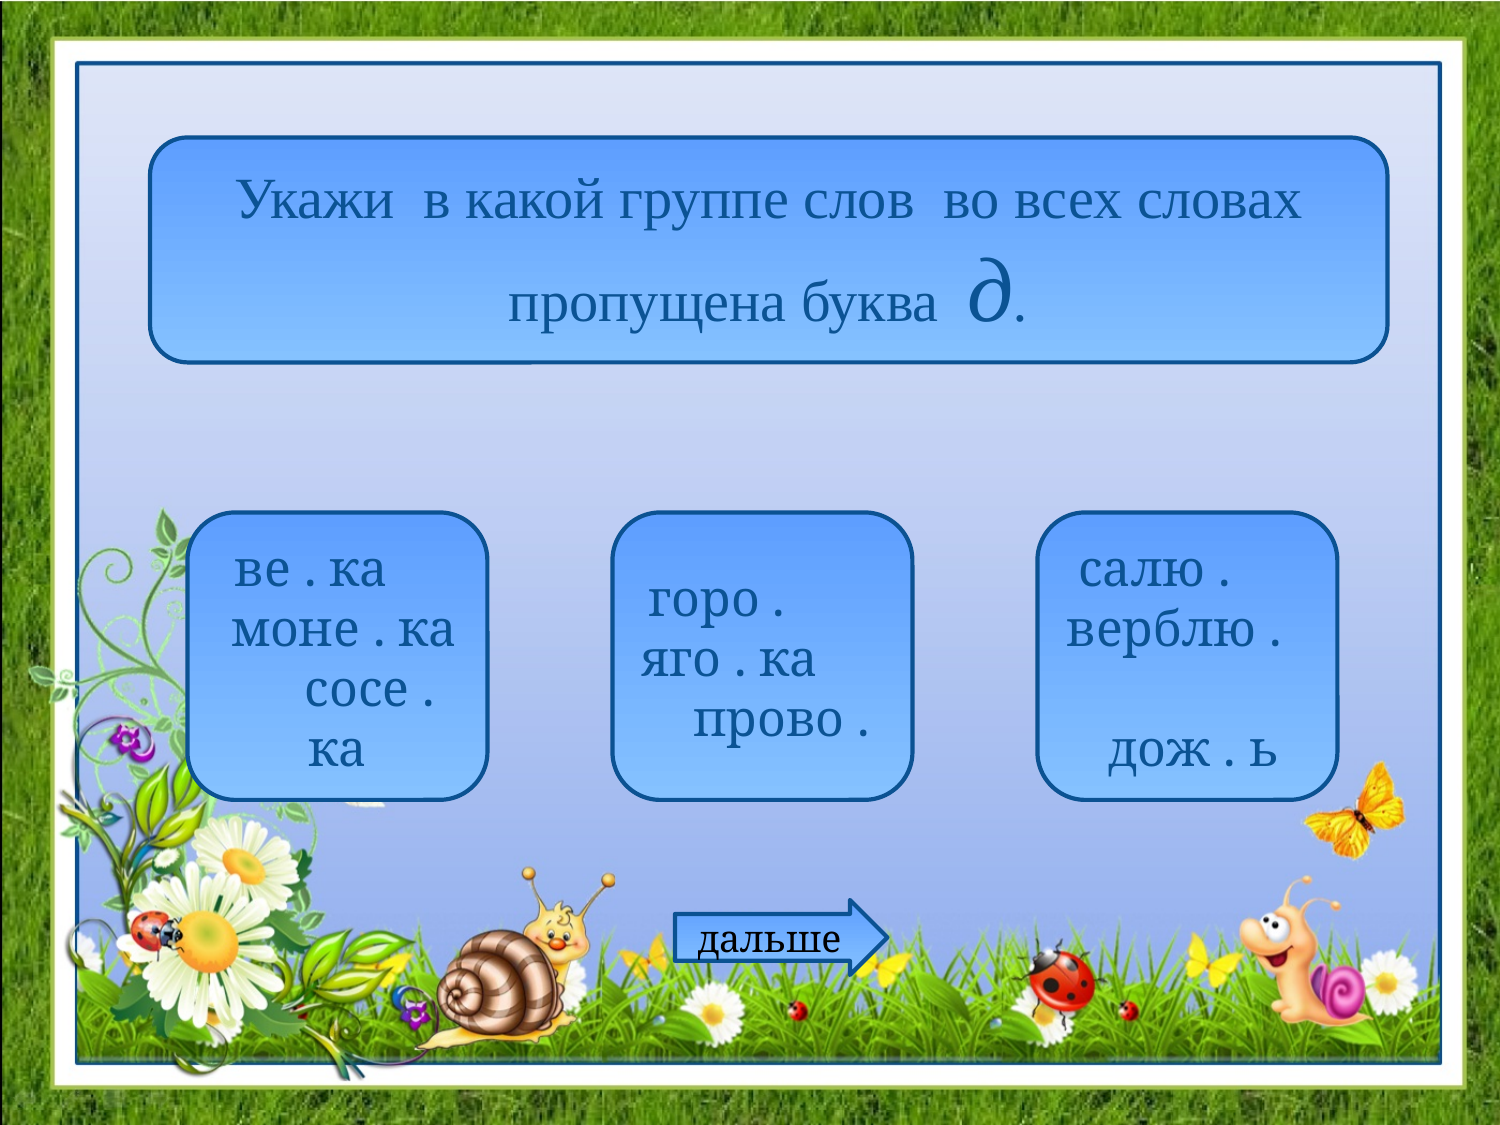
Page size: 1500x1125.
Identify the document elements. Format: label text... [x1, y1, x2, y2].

text_box дальше [672, 898, 890, 977]
picture [0, 0, 1500, 1125]
text_box Укажи в какой группе слов во всех словах пропущена буква д. [147, 135, 1390, 365]
text_box горо . яго . ка прово . [610, 510, 915, 802]
text_box ве . ка моне . ка сосе . ка [185, 510, 490, 802]
text_box салю . верблю . дож . ь [1035, 510, 1340, 802]
